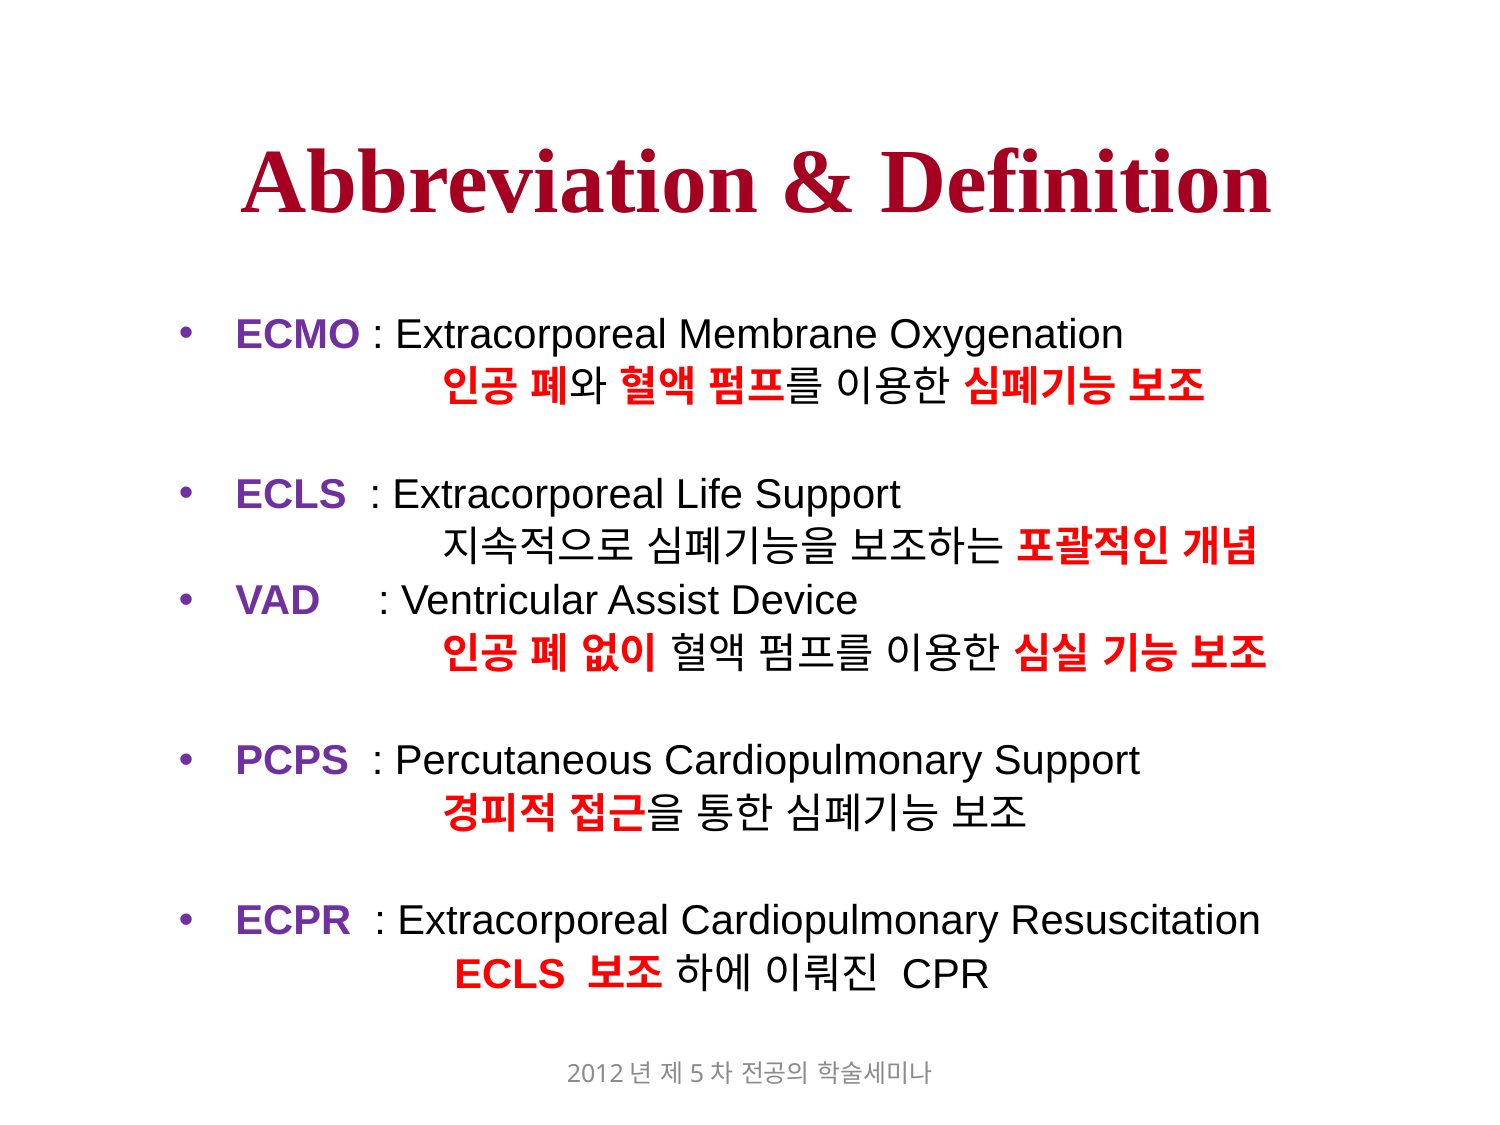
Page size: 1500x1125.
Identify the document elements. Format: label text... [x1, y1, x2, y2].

title Abbreviation & Definition [82, 82, 1432, 270]
list ECMO : Extracorporeal Membrane Oxygenation 인공 폐와 혈액 펌프를 이용한 심폐기능 보조 ECLS : Extracorporeal Life Support 지속적으로 심폐기능을 보조하는 포괄적인 개념 VAD : Ventricular Assist Device 인공 폐 없이 혈액 펌프를 이용한 심실 기능 보조 PCPS : Percutaneous Cardiopulmonary Support 경피적 접근을 통한 심폐기능 보조 ECPR : Extracorporeal Cardiopulmonary Resuscitation ECLS 보조 하에 이뤄진 CPR [164, 304, 1336, 973]
footer 2012년 제5차 전공의 학술세미나 [512, 1042, 988, 1103]
